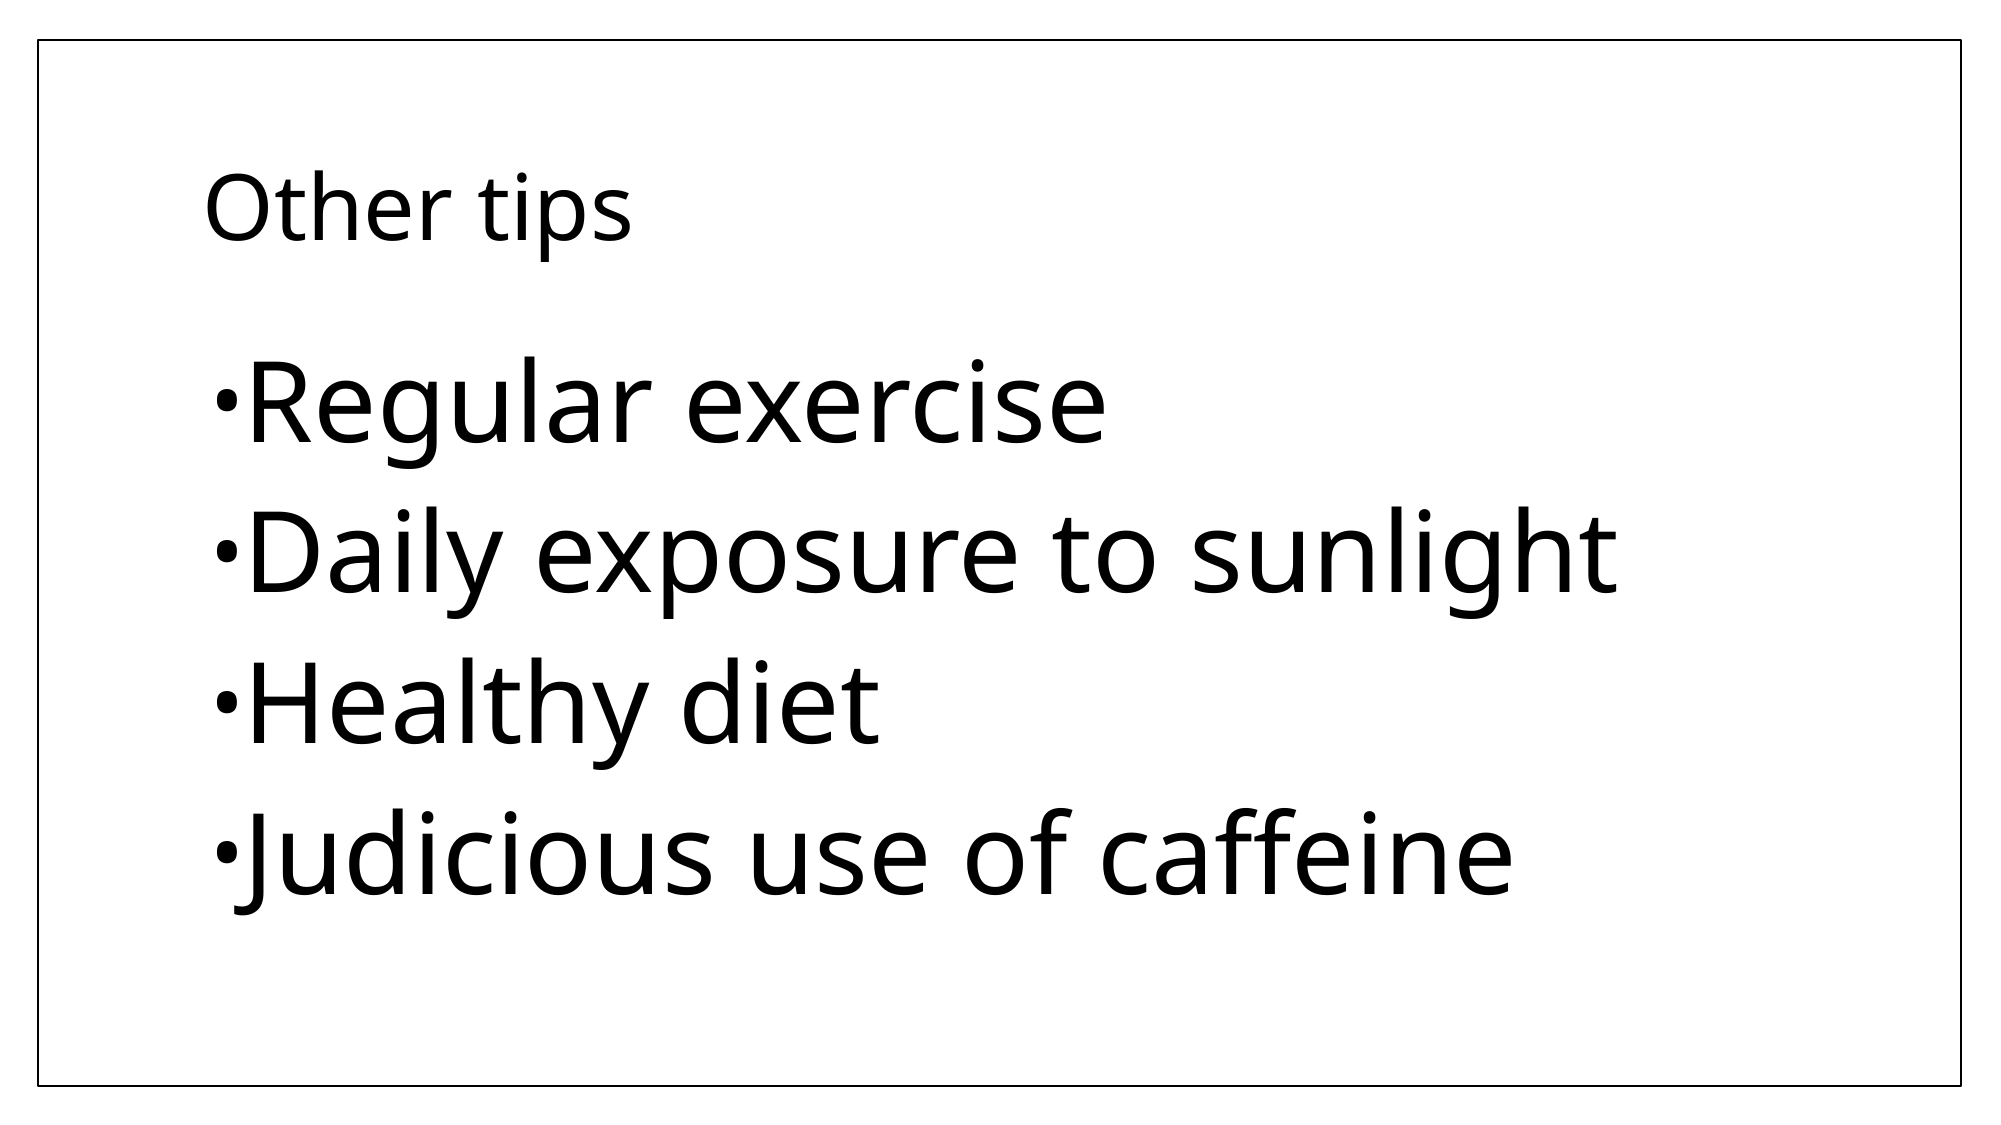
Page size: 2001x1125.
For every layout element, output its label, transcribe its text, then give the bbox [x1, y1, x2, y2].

title Other tips [187, 99, 1808, 323]
list Regular exercise Daily exposure to sunlight Healthy diet Judicious use of caffeine [187, 337, 1808, 1000]
